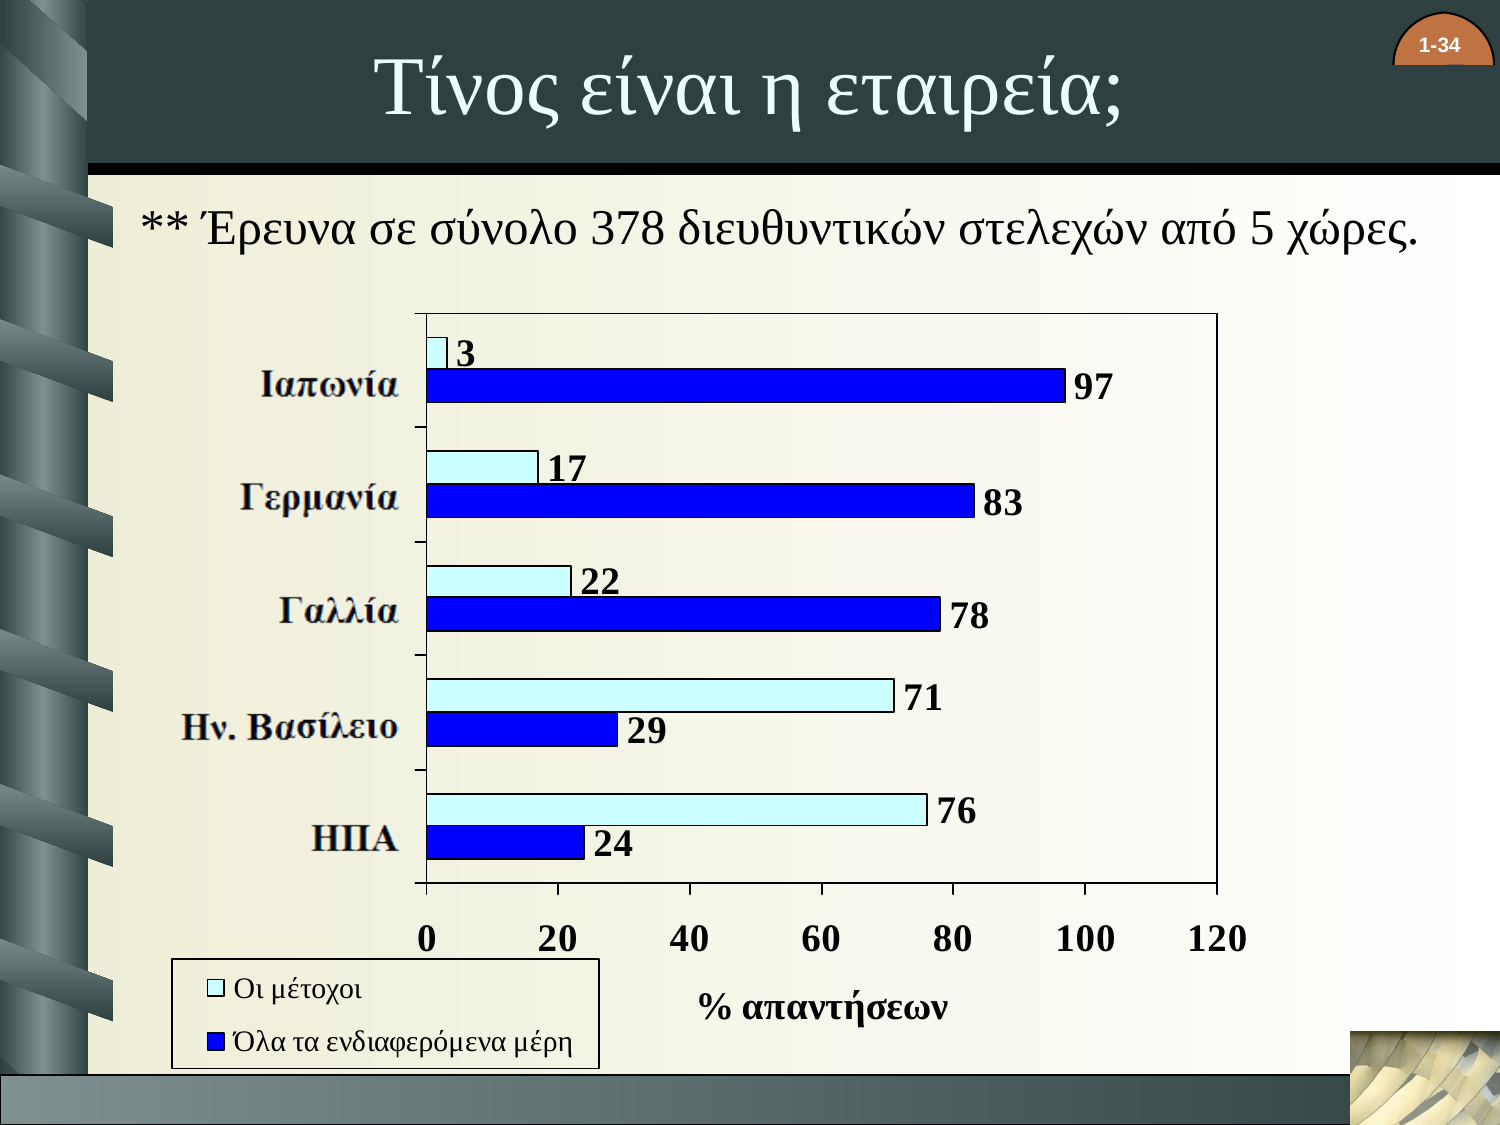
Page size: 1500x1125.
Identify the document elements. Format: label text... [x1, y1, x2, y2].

title Τίνος είναι η εταιρεία; [111, 24, 1388, 138]
picture [1350, 1031, 1500, 1125]
text_box ** Έρευνα σε σύνολο 378 διευθυντικών στελεχών από 5 χώρες. [124, 187, 1463, 263]
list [149, 287, 1338, 1079]
